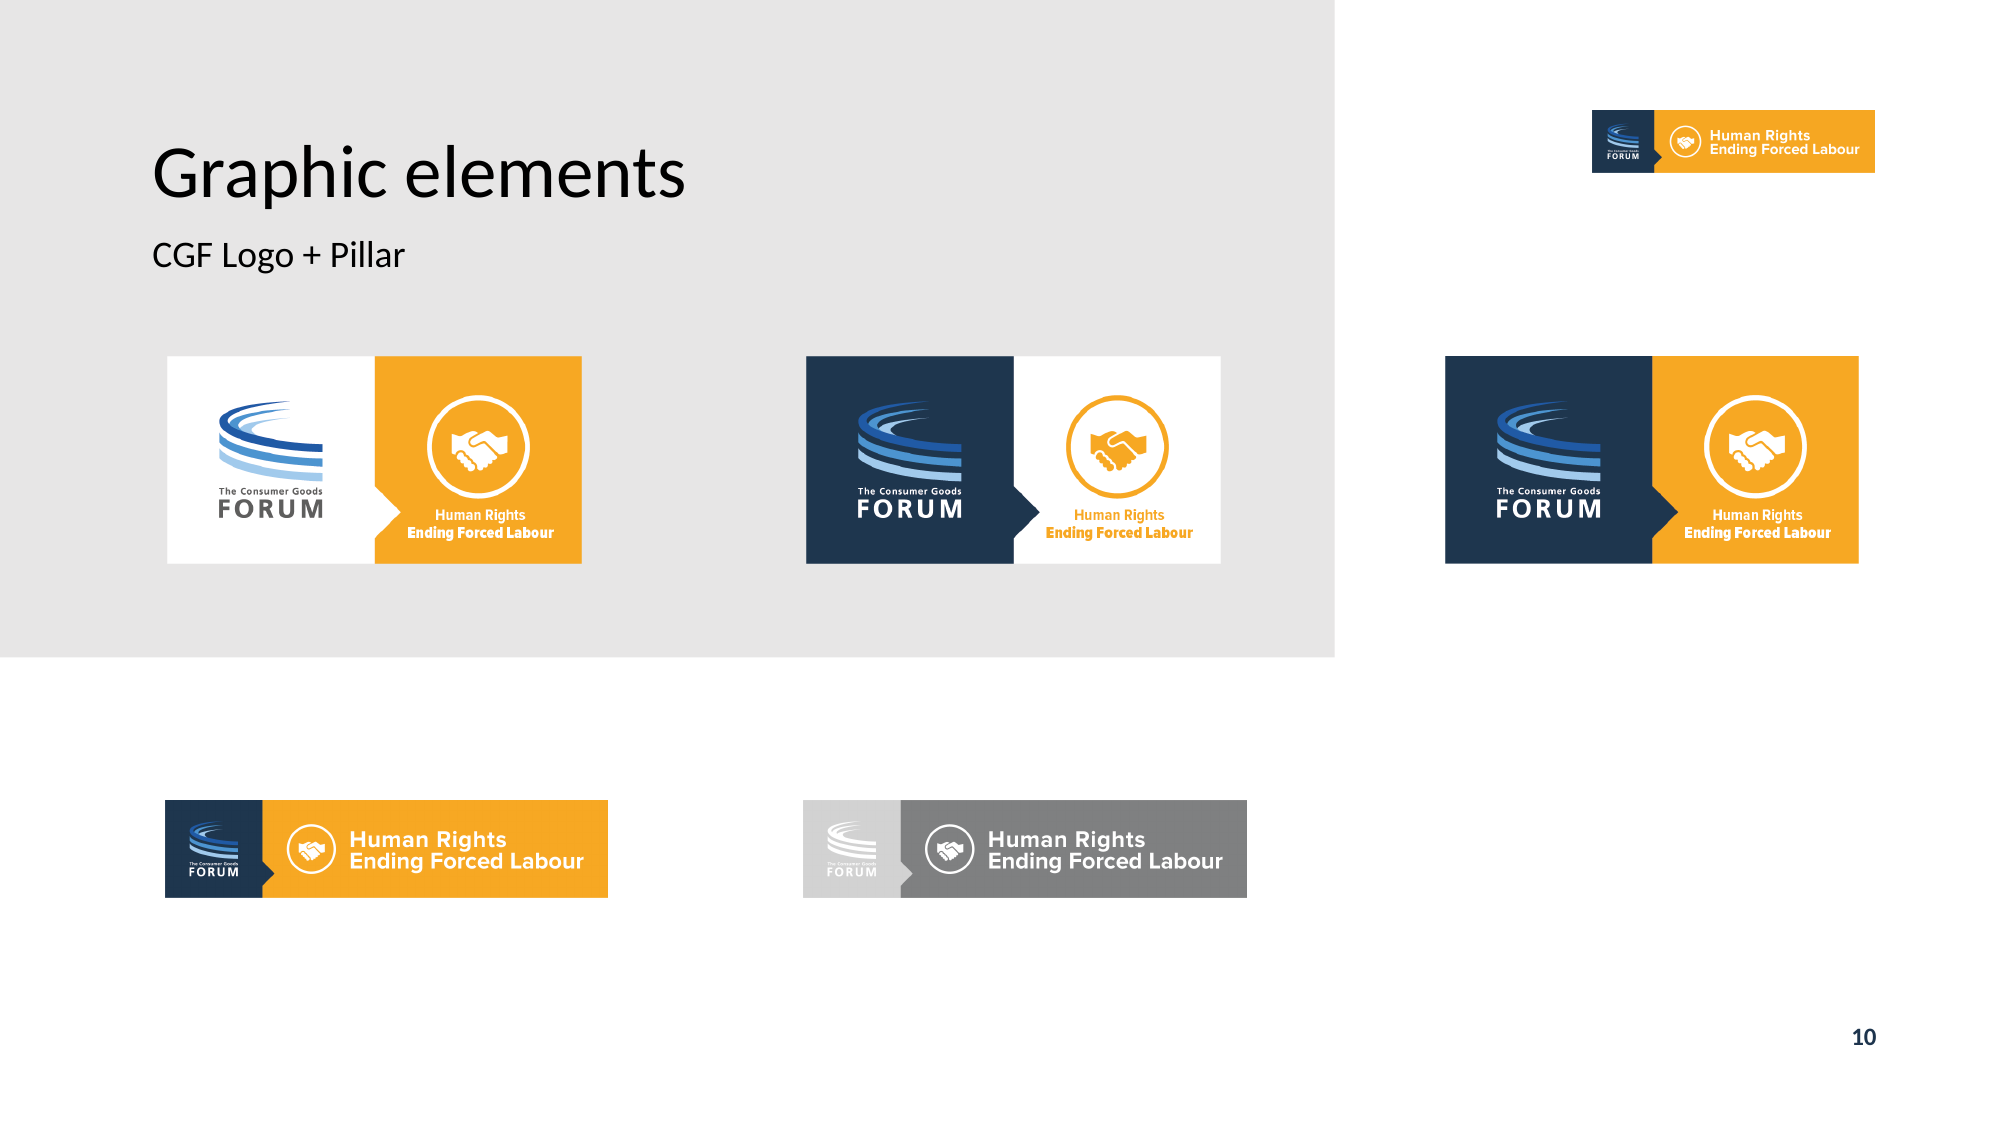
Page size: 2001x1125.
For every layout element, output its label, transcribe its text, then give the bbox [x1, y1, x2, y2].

picture [806, 356, 1221, 564]
picture [1445, 356, 1859, 564]
text_box [0, 0, 1336, 658]
picture [803, 800, 1247, 898]
text_box Graphic elements CGF Logo + Pillar [137, 125, 770, 318]
picture [167, 356, 582, 564]
picture [1592, 110, 1875, 173]
picture [165, 800, 608, 898]
